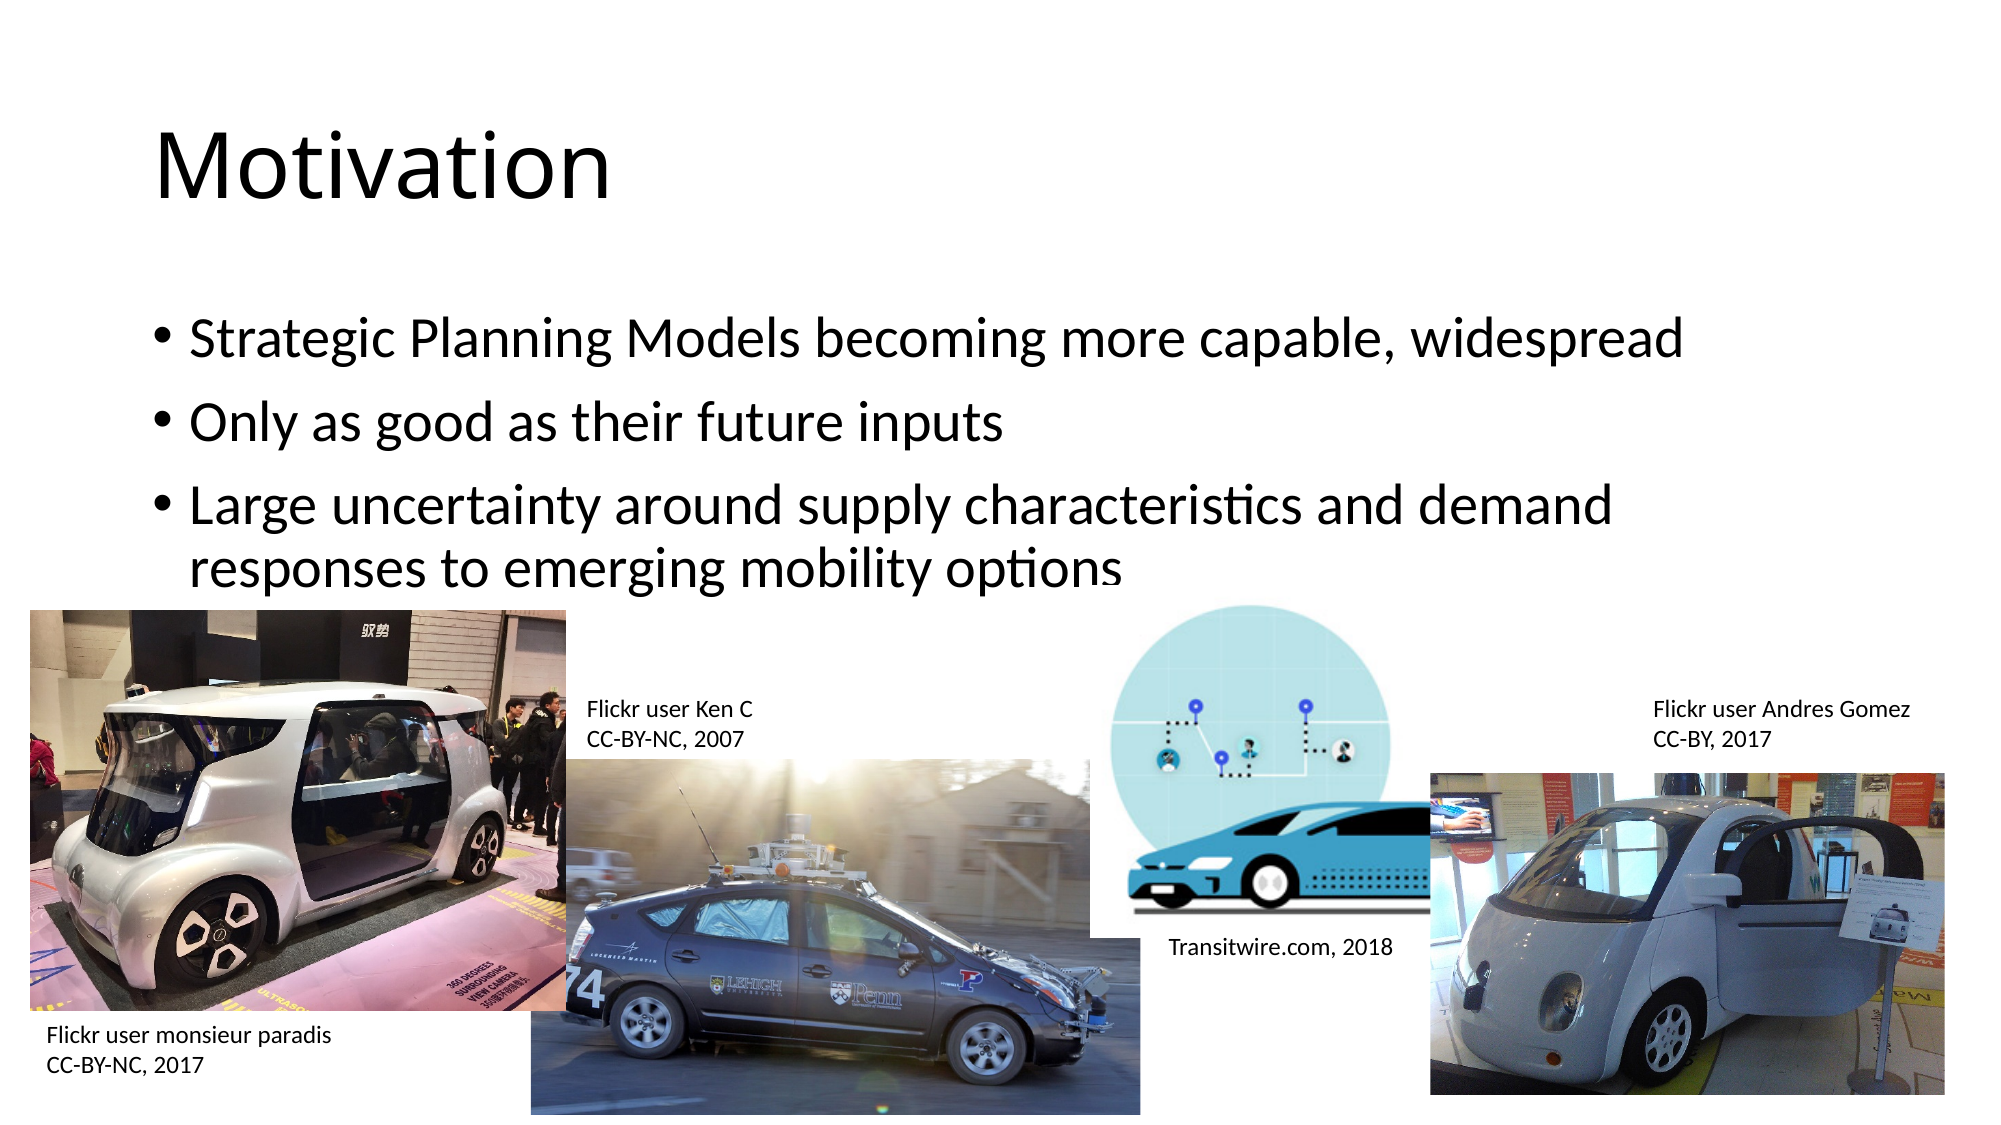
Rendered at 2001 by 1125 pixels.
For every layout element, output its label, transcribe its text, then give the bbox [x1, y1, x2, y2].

text_box Flickr user Andres Gomez CC-BY, 2017 [1638, 685, 1927, 761]
text_box Flickr user Ken C CC-BY-NC, 2007 [572, 685, 769, 759]
list Strategic Planning Models becoming more capable, widespread Only as good as their future inputs Large uncertainty around supply characteristics and demand responses to emerging mobility options [137, 299, 1863, 690]
picture [30, 585, 1945, 1115]
title Motivation [137, 59, 1863, 278]
text_box Flickr user monsieur paradis CC-BY-NC, 2017 [31, 1011, 348, 1086]
text_box Transitwire.com, 2018 [1153, 938, 1409, 969]
